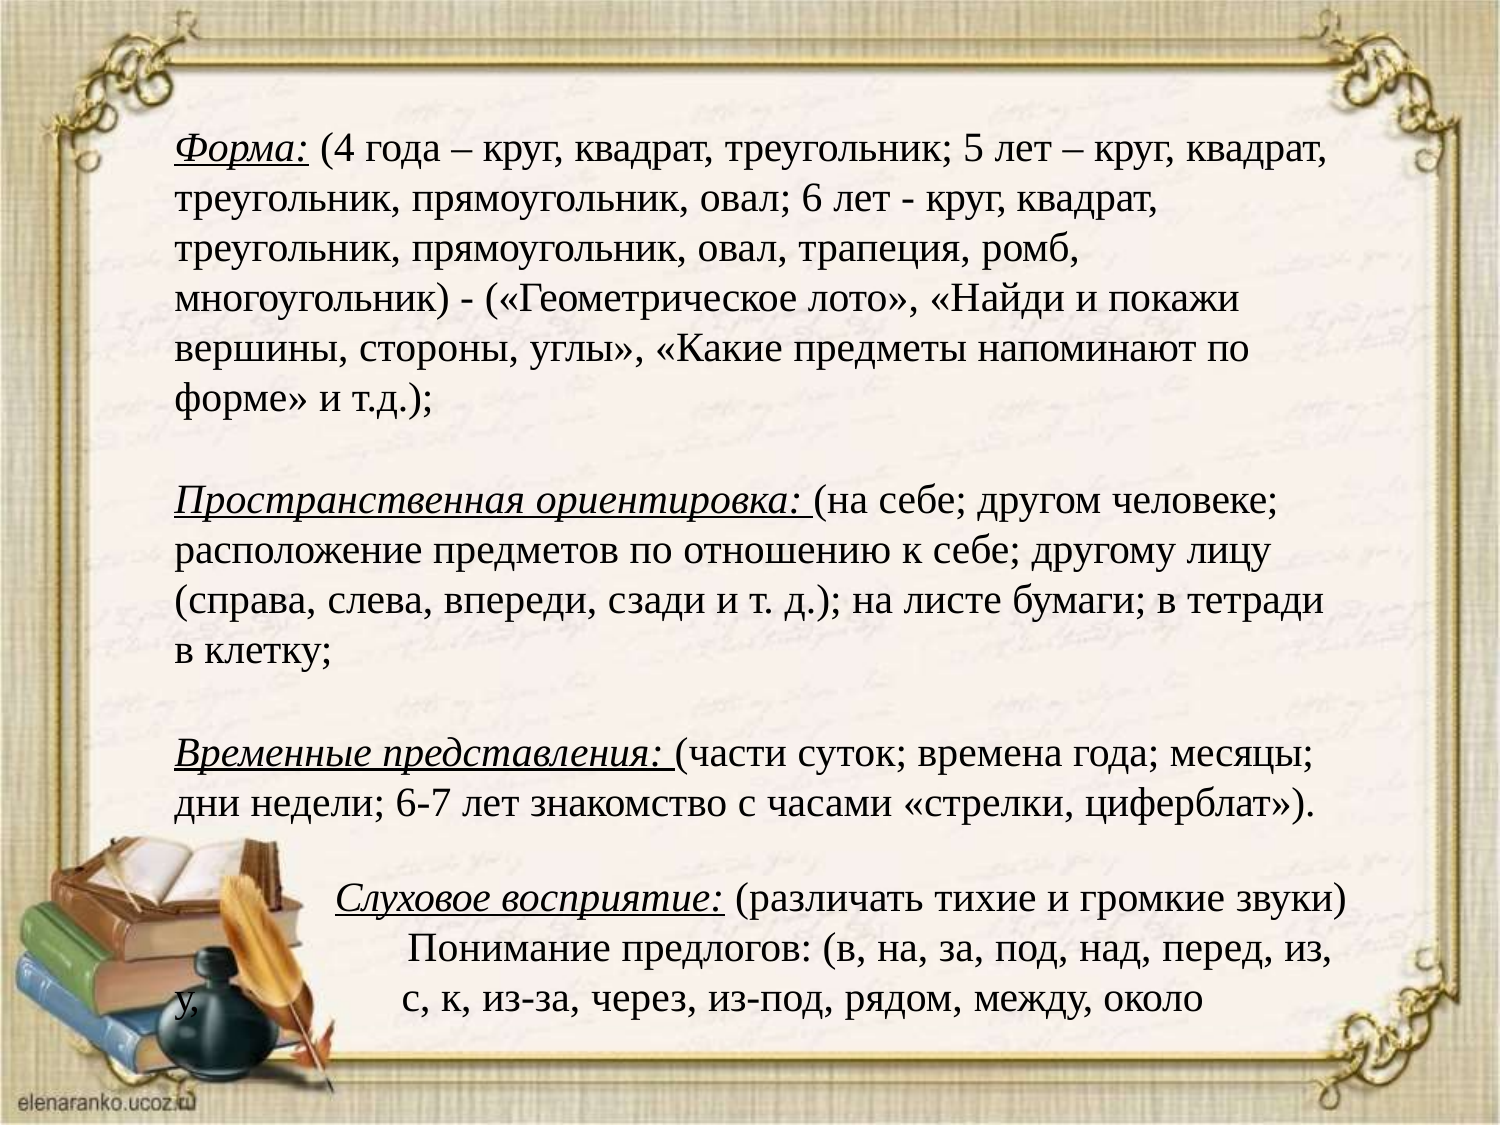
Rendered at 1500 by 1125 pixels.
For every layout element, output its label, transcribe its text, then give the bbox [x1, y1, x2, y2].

picture [0, 0, 1500, 1125]
text_box Слуховое восприятие: (различать тихие и громкие звуки) Понимание предлогов: (в, на, за, под, над, перед, из, с, к, из-за, через, из-под, рядом, между, около [332, 867, 1351, 1020]
text_box у, [172, 967, 204, 1020]
text_box Форма: (4 года – круг, квадрат, треугольник; 5 лет – круг, квадрат, треугольник, прямоугольник, овал; 6 лет - круг, квадрат, треугольник, прямоугольник, овал, трапеция, ромб, многоугольник) - («Геометрическое лото», «Найди и покажи вершины, стороны, углы», «Какие предметы напоминают по форме» и т.д.); Пространственная ориентировка: (на себе; другом человеке; расположение предметов по отношению к себе; другому лицу (справа, слева, впереди, сзади и т. д.); на листе бумаги; в тетради в клетку; Временные представления: (части суток; времена года; месяцы; дни недели; 6-7 лет знакомство с часами «стрелки, циферблат»). [172, 117, 1342, 825]
